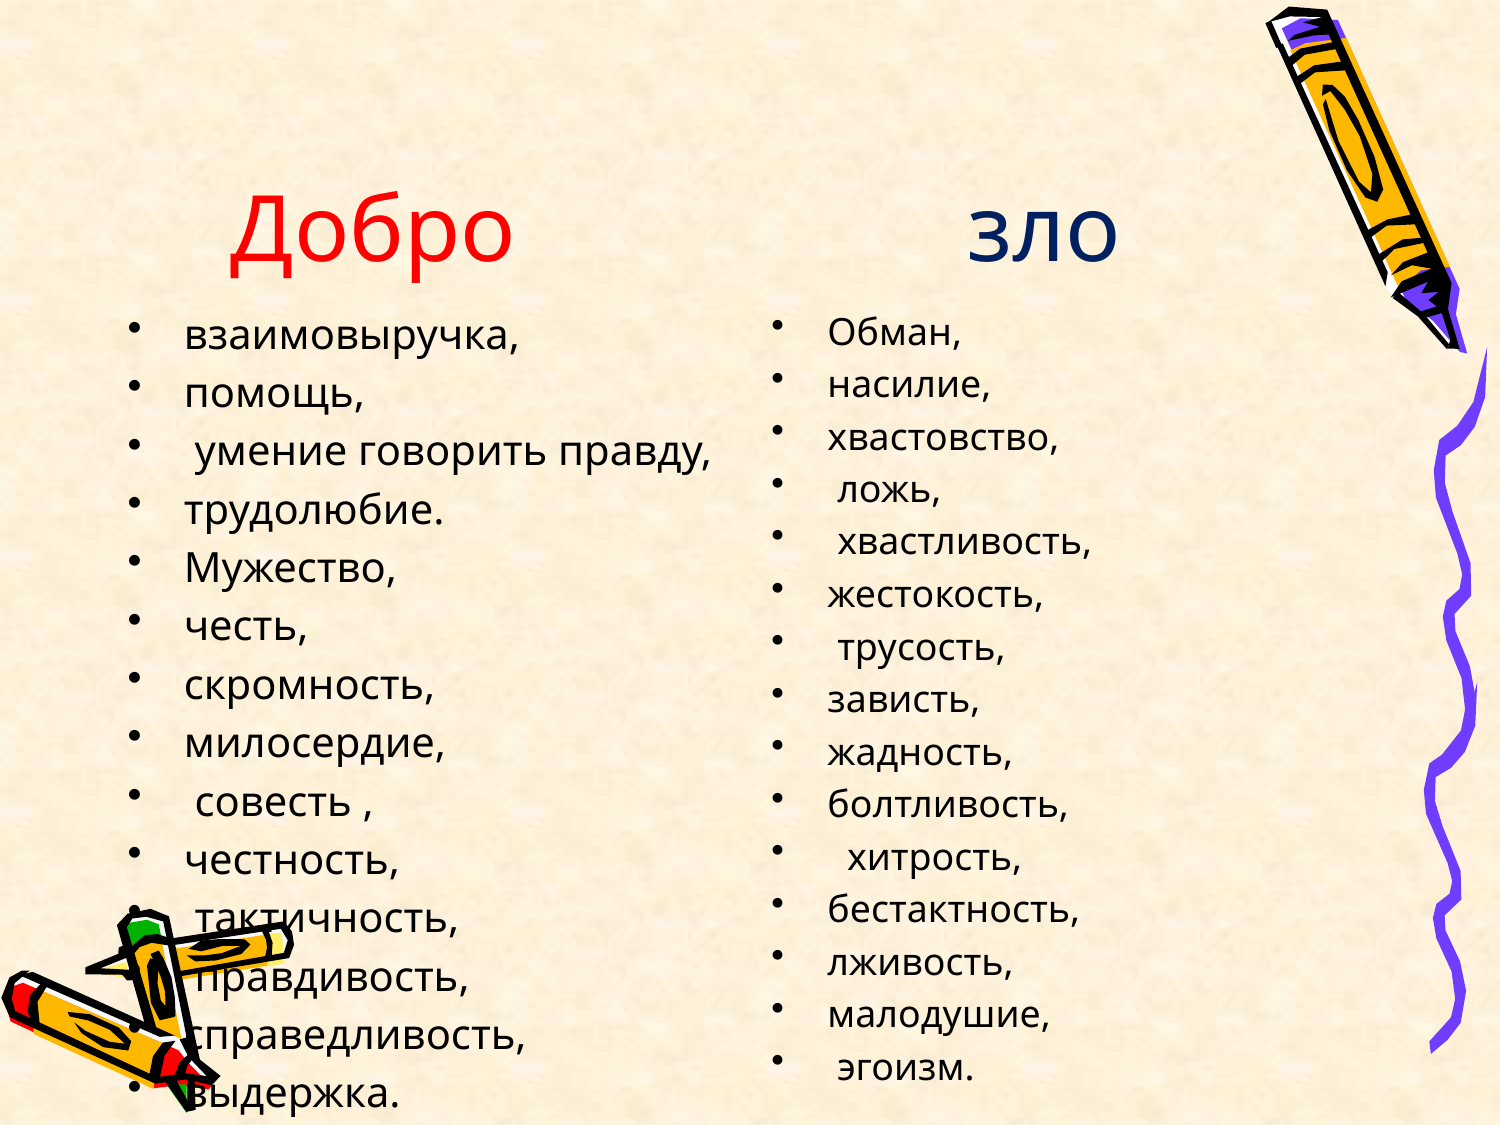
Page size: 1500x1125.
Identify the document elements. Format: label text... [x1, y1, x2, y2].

picture [0, 0, 1500, 1125]
title Добро зло [112, 24, 1240, 288]
list взаимовыручка, помощь, умение говорить правду, трудолюбие. Мужество, честь, скромность, милосердие, совесть , честность, тактичность, правдивость, справедливость, выдержка. [112, 299, 732, 901]
list Обман, насилие, хвастовство, ложь, хвастливость, жестокость, трусость, зависть, жадность, болтливость, хитрость, бестактность, лживость, малодушие, эгоизм. [755, 299, 1376, 901]
